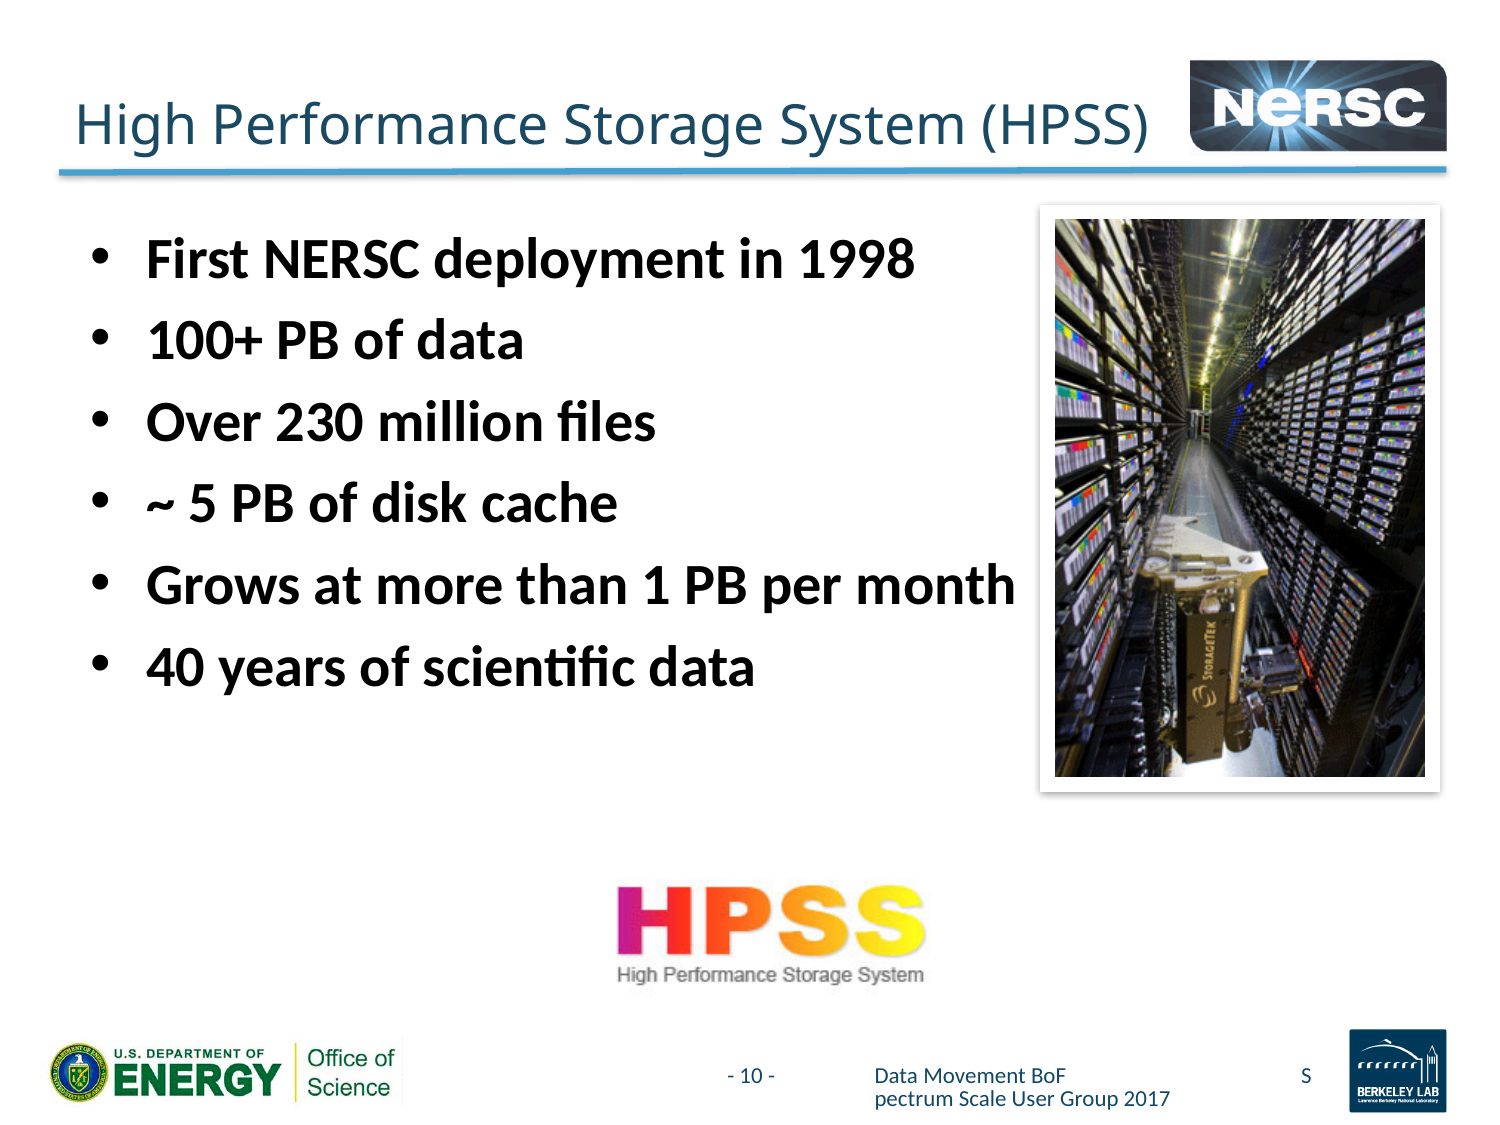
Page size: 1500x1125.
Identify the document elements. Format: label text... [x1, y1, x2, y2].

title High Performance Storage System (HPSS) [59, 29, 1178, 156]
picture [1190, 58, 1447, 156]
footer Data Movement BoF Spectrum Scale User Group 2017 [859, 1044, 1330, 1105]
picture [40, 1029, 403, 1113]
picture [1054, 219, 1426, 778]
picture [565, 840, 935, 1006]
slide_number - 10 - [675, 1044, 828, 1105]
picture [1349, 1029, 1447, 1113]
list First NERSC deployment in 1998 100+ PB of data Over 230 million files ~ 5 PB of disk cache Grows at more than 1 PB per month 40 years of scientific data [75, 212, 1425, 1005]
